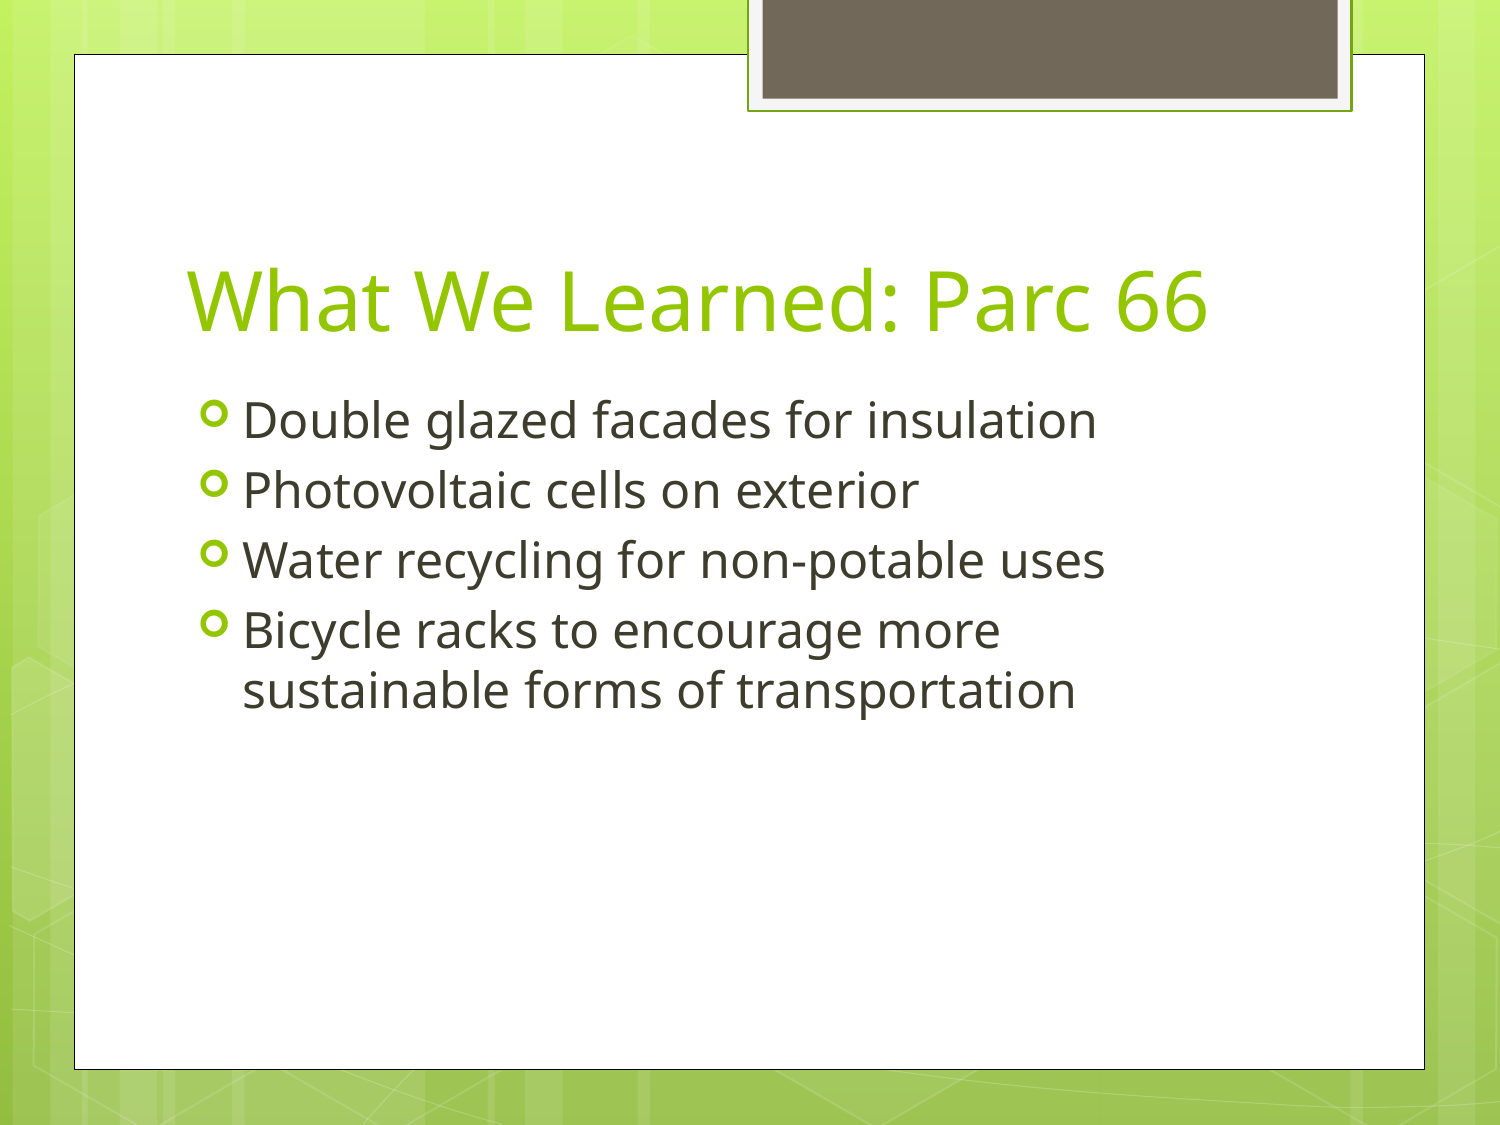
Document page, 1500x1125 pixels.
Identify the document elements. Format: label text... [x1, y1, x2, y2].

title What We Learned: Parc 66 [171, 168, 1324, 357]
list Double glazed facades for insulation Photovoltaic cells on exterior Water recycling for non-potable uses Bicycle racks to encourage more sustainable forms of transportation [171, 381, 1283, 957]
